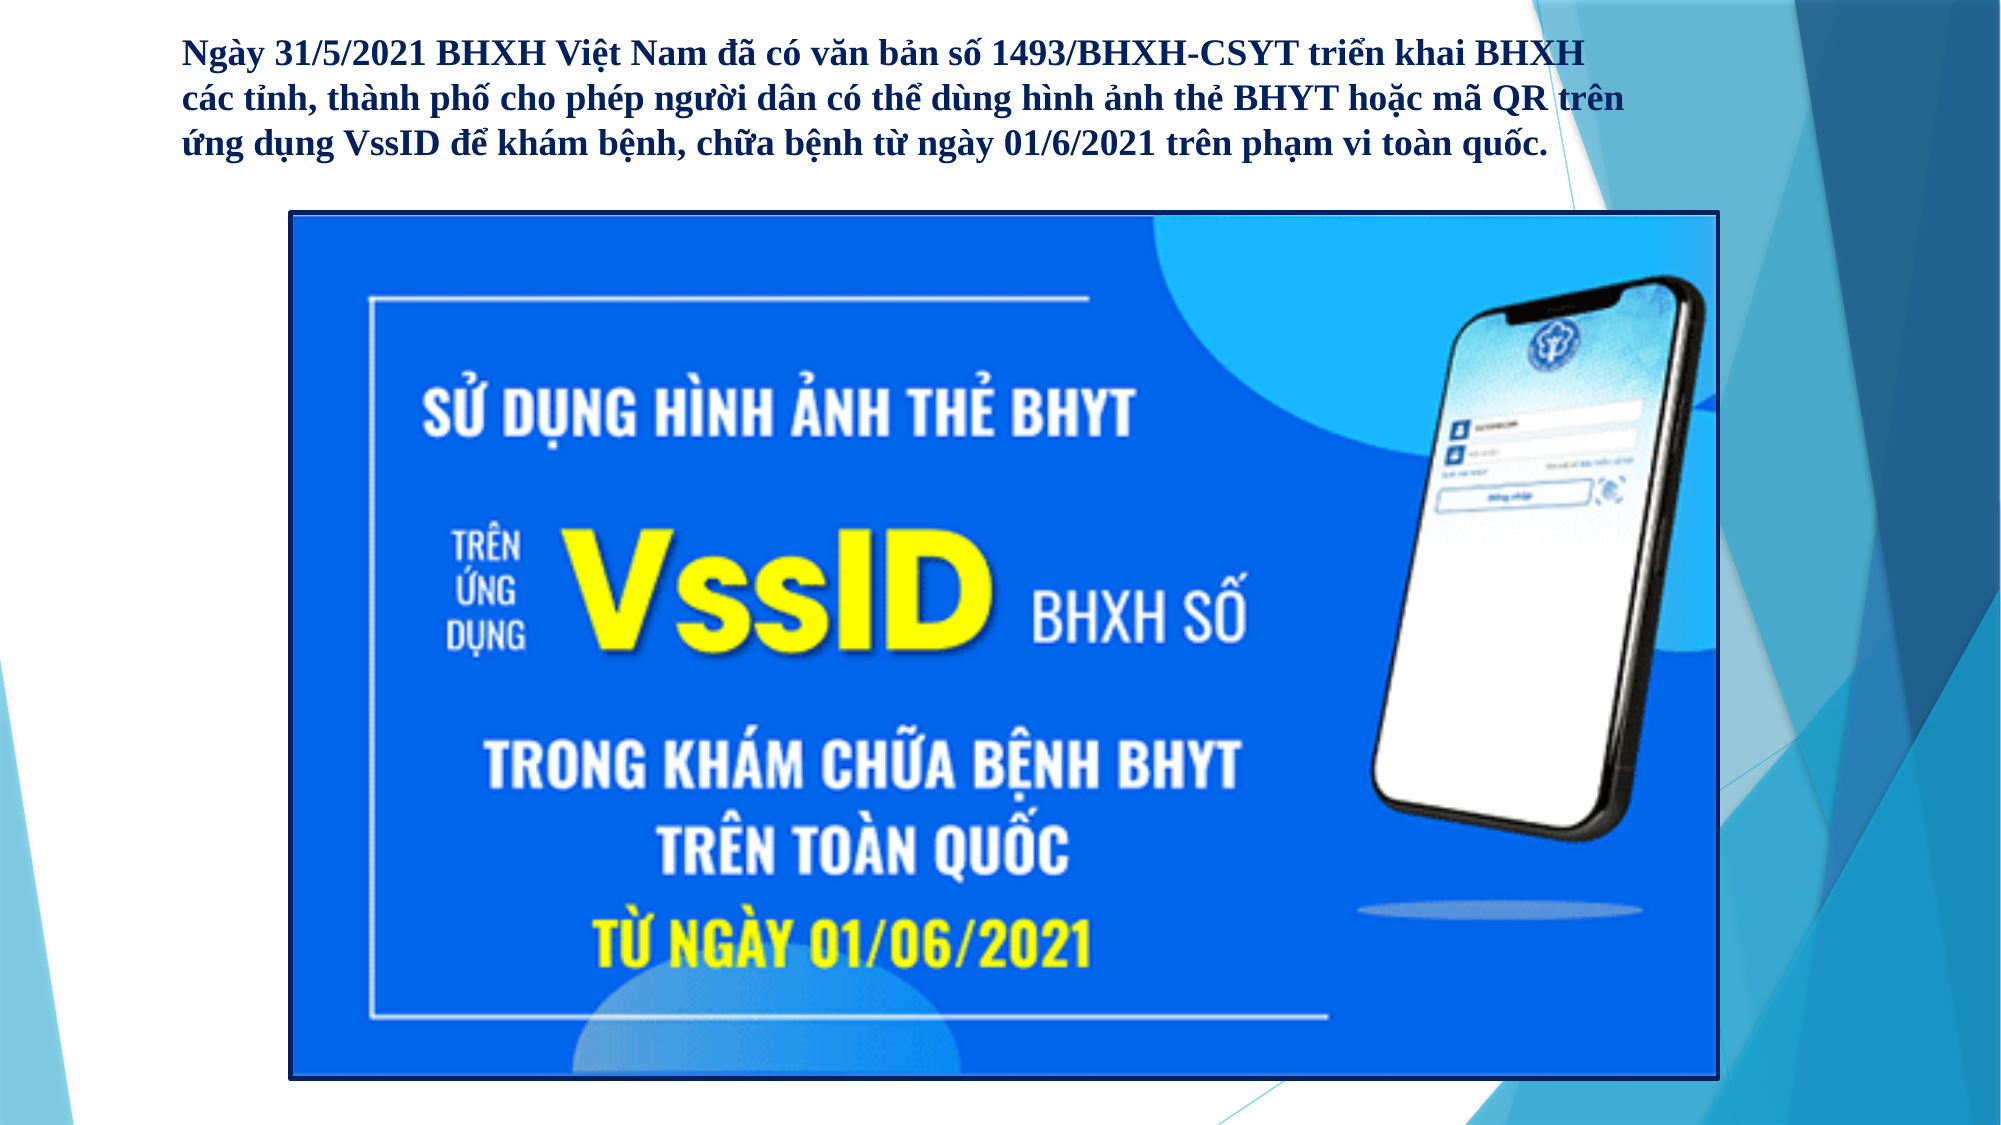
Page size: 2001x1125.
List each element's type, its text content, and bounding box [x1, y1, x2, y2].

text_box Ngày 31/5/2021 BHXH Việt Nam đã có văn bản số 1493/BHXH-CSYT triển khai BHXH các tỉnh, thành phố cho phép người dân có thể dùng hình ảnh thẻ BHYT hoặc mã QR trên ứng dụng VssID để khám bệnh, chữa bệnh từ ngày 01/6/2021 trên phạm vi toàn quốc. [167, 21, 1662, 171]
picture [292, 213, 1717, 1077]
